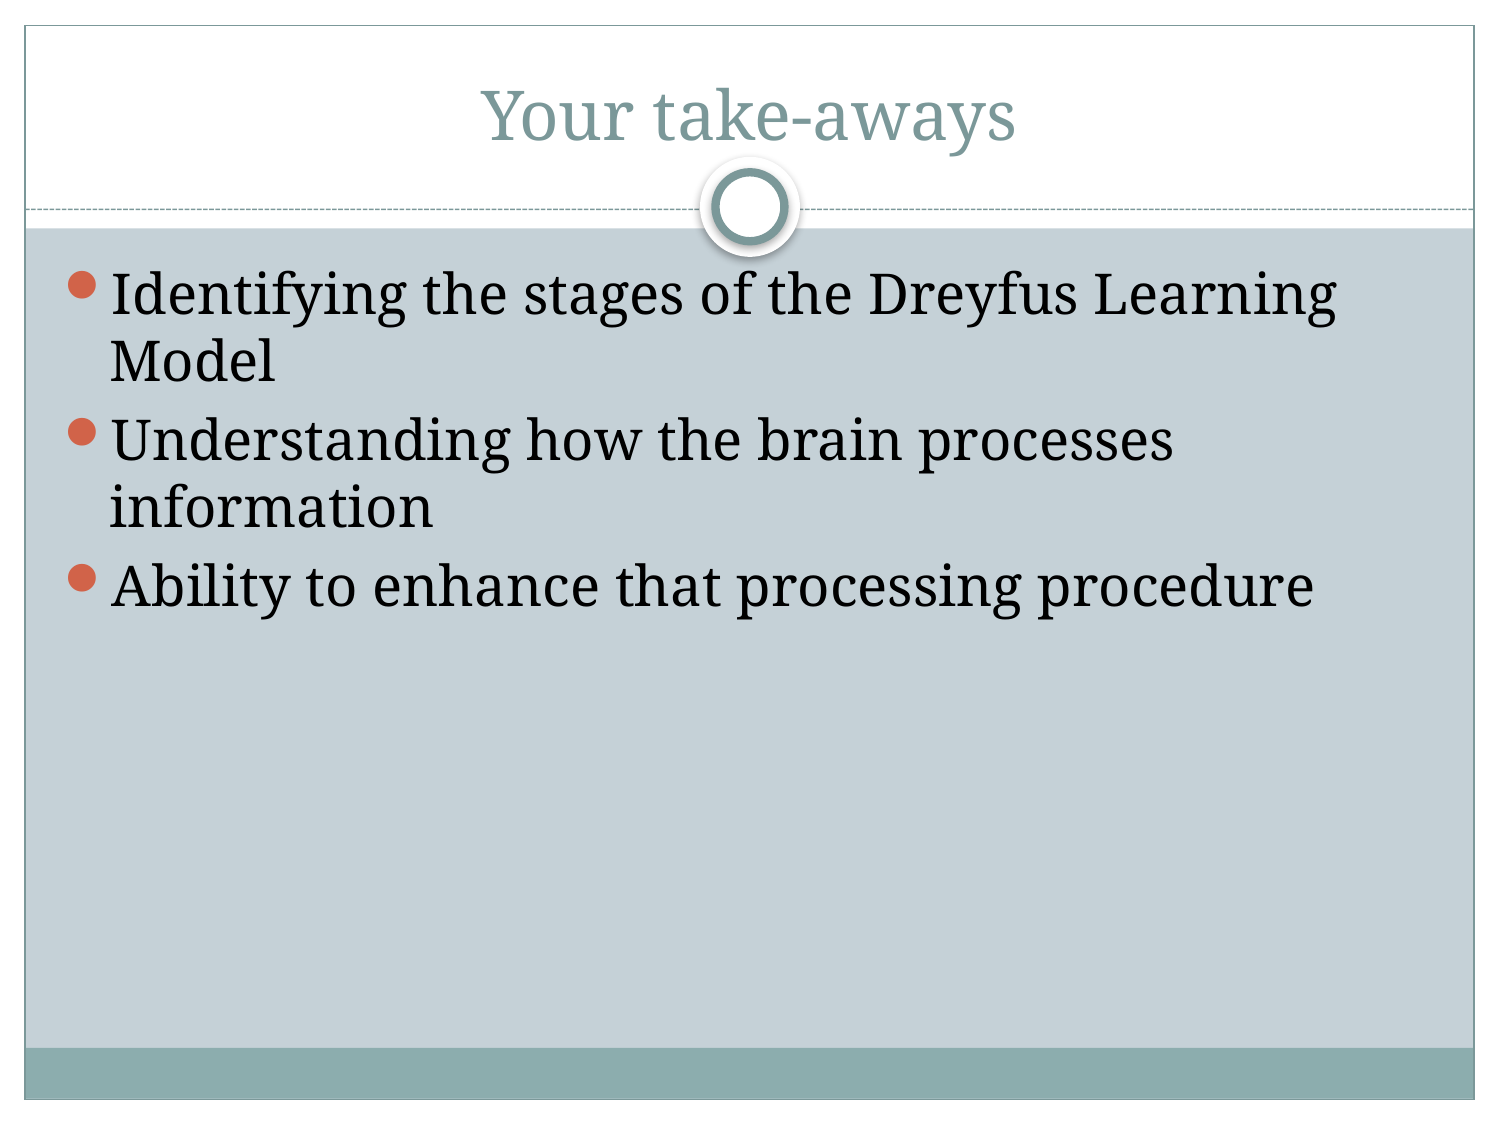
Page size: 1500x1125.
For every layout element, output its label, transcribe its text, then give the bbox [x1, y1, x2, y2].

title Your take-aways [49, 37, 1450, 162]
list Identifying the stages of the Dreyfus Learning Model Understanding how the brain processes information Ability to enhance that processing procedure [49, 250, 1445, 1001]
